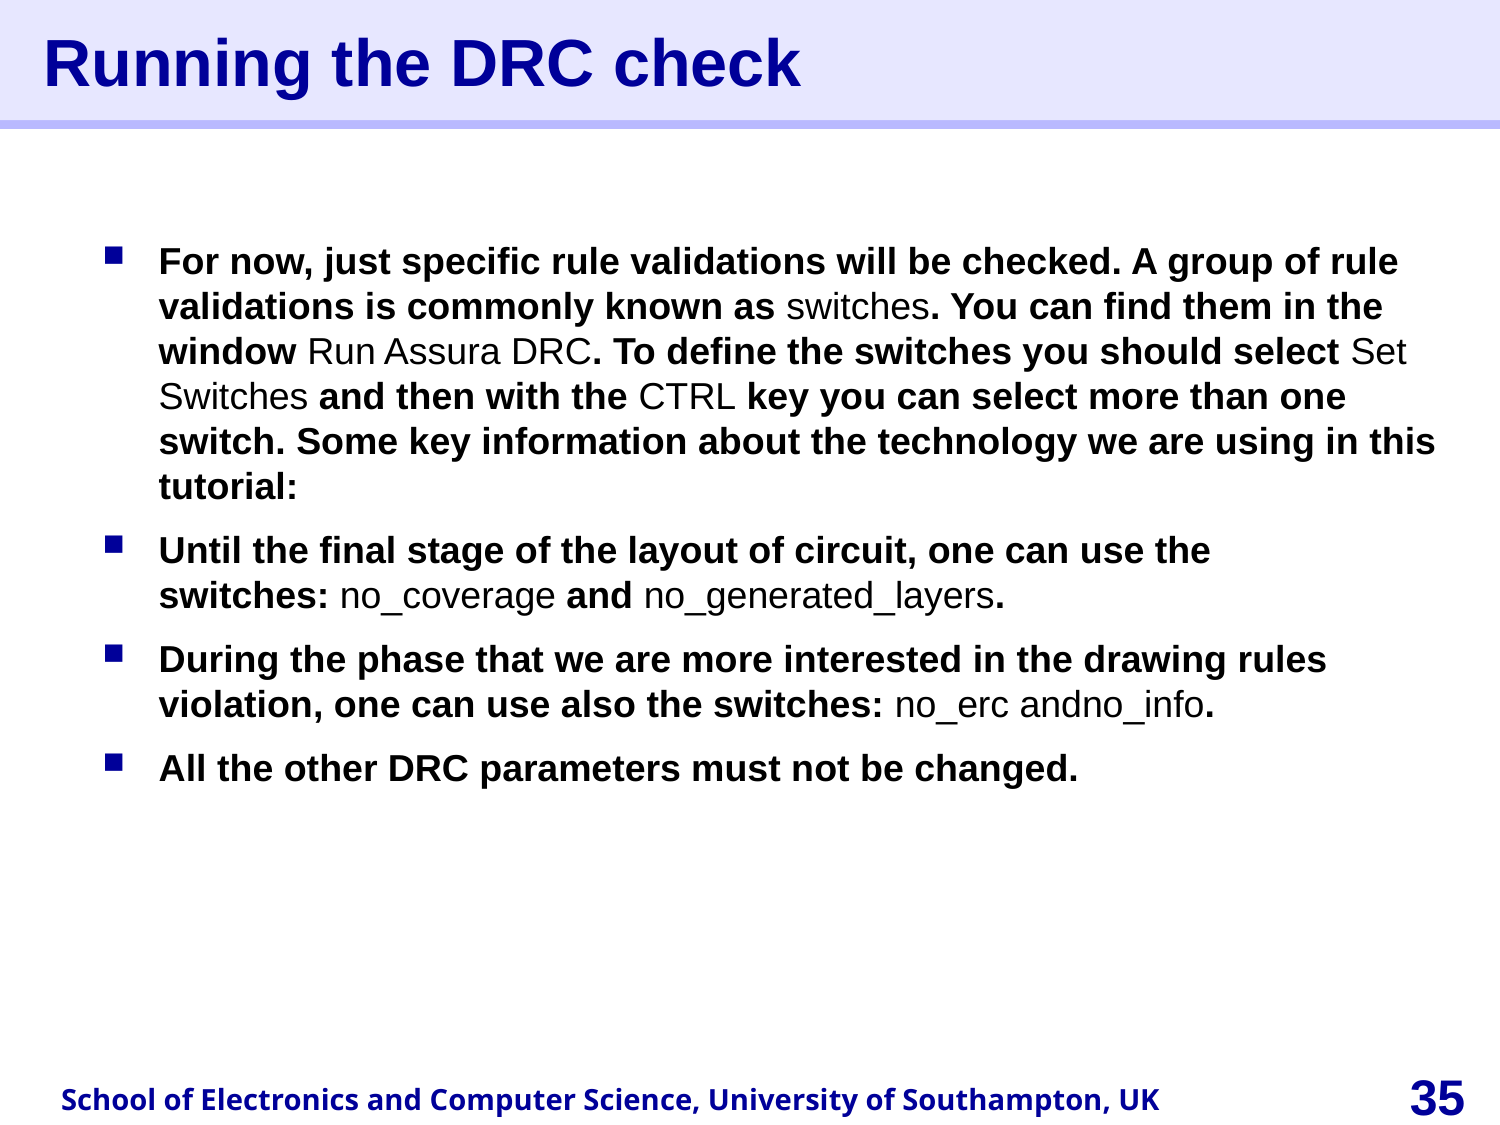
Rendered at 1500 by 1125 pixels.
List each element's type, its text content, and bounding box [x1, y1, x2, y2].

title Running the DRC check [0, 0, 1500, 121]
list For now, just specific rule validations will be checked. A group of rule validations is commonly known as switches. You can find them in the window Run Assura DRC. To define the switches you should select Set Switches and then with the CTRL key you can select more than one switch. Some key information about the technology we are using in this tutorial: Until the final stage of the layout of circuit, one can use the switches: no_coverage and no_generated_layers. During the phase that we are more interested in the drawing rules violation, one can use also the switches: no_erc andno_info. All the other DRC parameters must not be changed. [87, 229, 1458, 1005]
